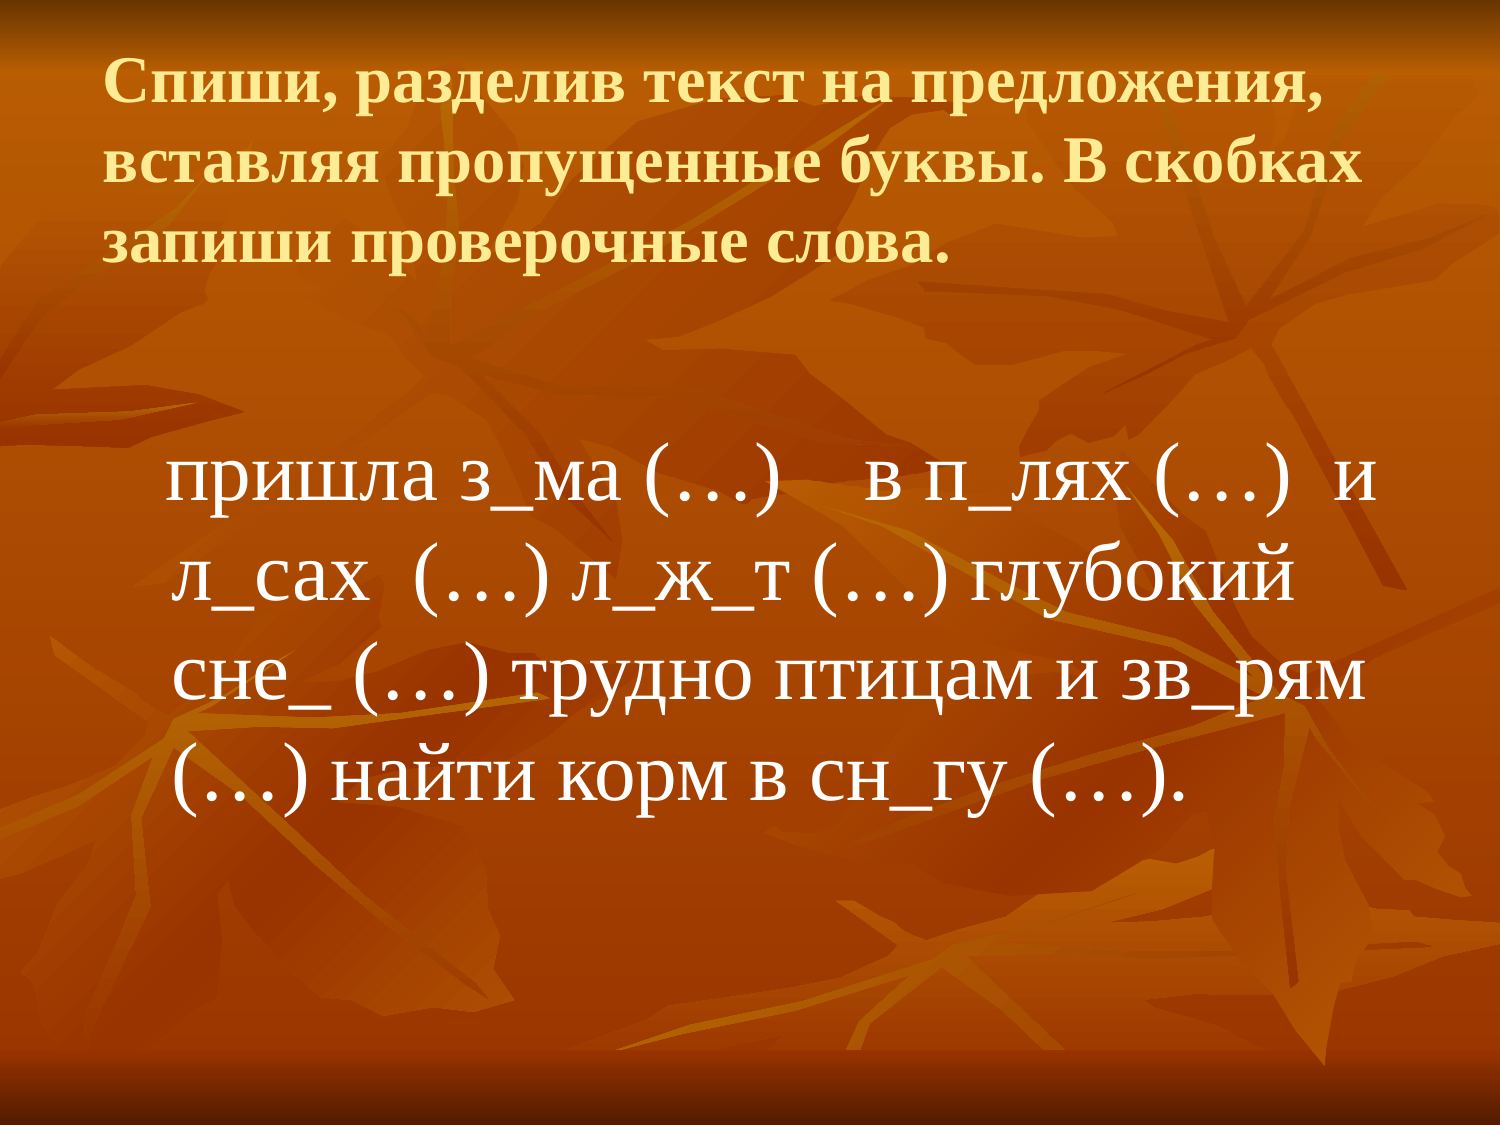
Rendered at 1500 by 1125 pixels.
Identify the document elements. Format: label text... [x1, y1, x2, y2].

title Спиши, разделив текст на предложения, вставляя пропущенные буквы. В скобках запиши проверочные слова. [87, 62, 1438, 250]
list пришла з_ма (…) в п_лях (…) и л_сах (…) л_ж_т (…) глубокий сне_ (…) трудно птицам и зв_рям (…) найти корм в сн_гу (…). [99, 312, 1425, 1006]
